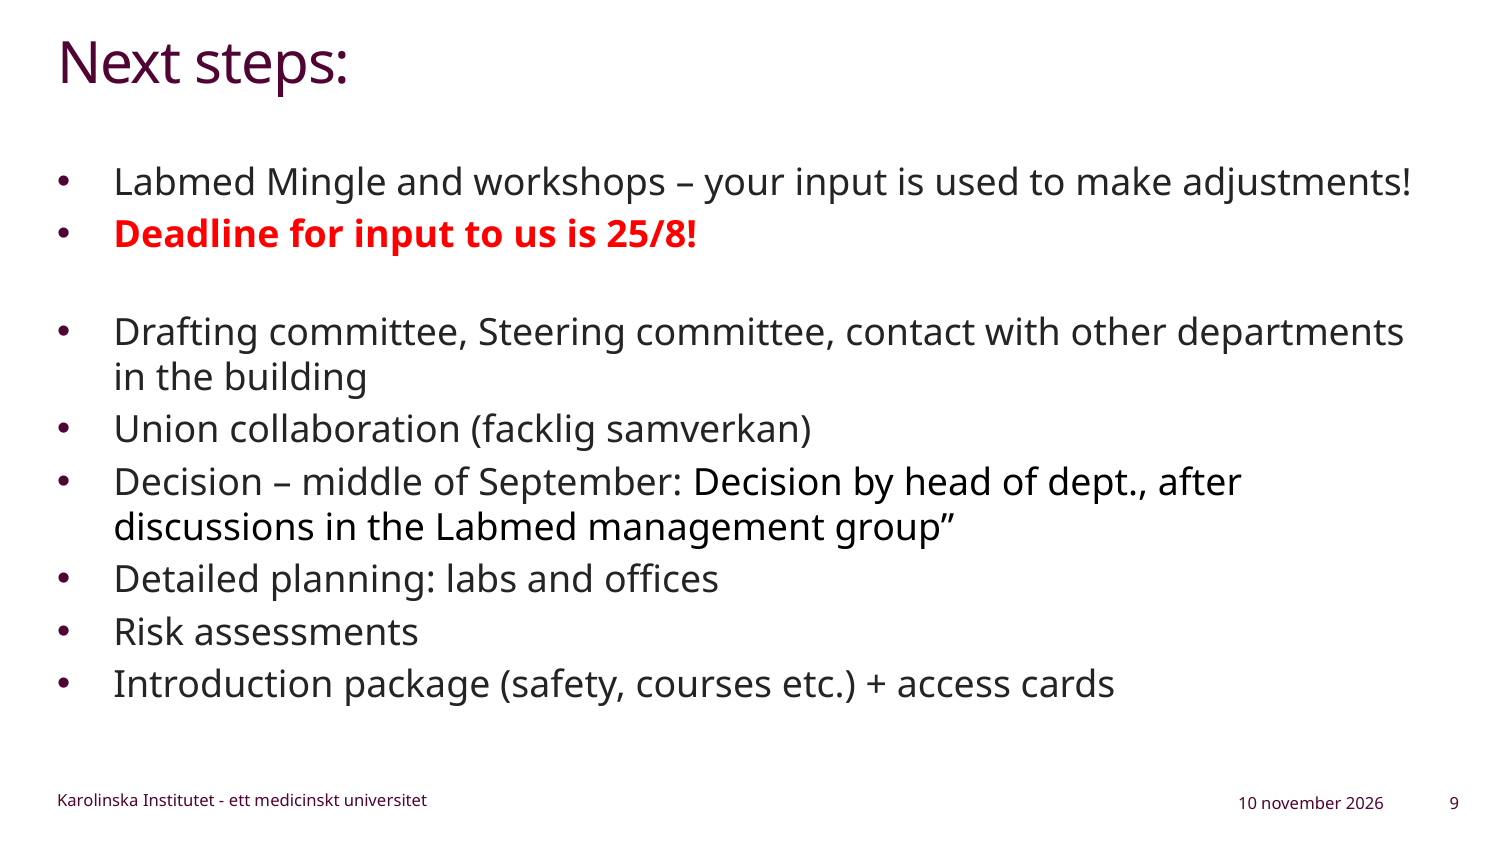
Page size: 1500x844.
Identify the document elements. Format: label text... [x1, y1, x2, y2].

slide_number 9 [1361, 785, 1474, 814]
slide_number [1086, 785, 1361, 814]
footer Karolinska Institutet - ett medicinskt universitet [41, 785, 443, 814]
list Labmed Mingle and workshops – your input is used to make adjustments! Deadline for input to us is 25/8! Drafting committee, Steering committee, contact with other departments in the building Union collaboration (facklig samverkan) Decision – middle of September: Decision by head of dept., after discussions in the Labmed management group” Detailed planning: labs and offices Risk assessments Introduction package (safety, courses etc.) + access cards [42, 150, 1458, 747]
title Next steps: [41, 18, 1458, 159]
